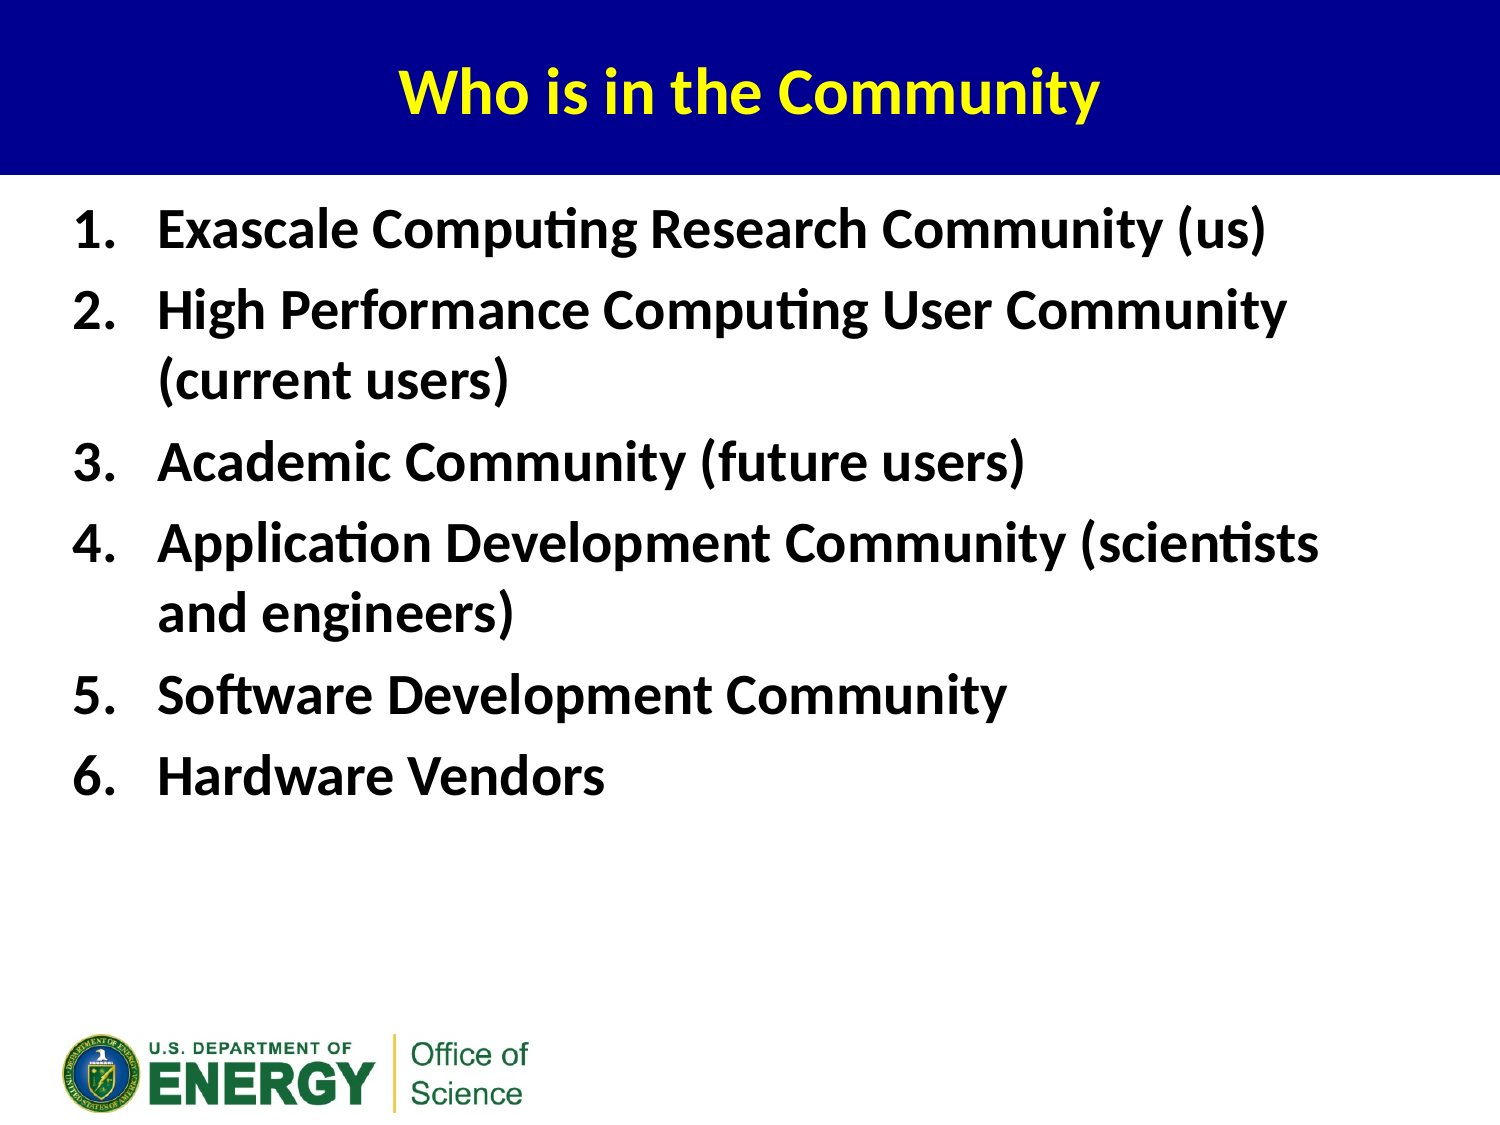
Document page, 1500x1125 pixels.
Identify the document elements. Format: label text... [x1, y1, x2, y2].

title Who is in the Community [0, 0, 1500, 175]
list Exascale Computing Research Community (us) High Performance Computing User Community (current users) Academic Community (future users) Application Development Community (scientists and engineers) Software Development Community Hardware Vendors [57, 182, 1438, 1013]
picture [62, 1034, 529, 1113]
